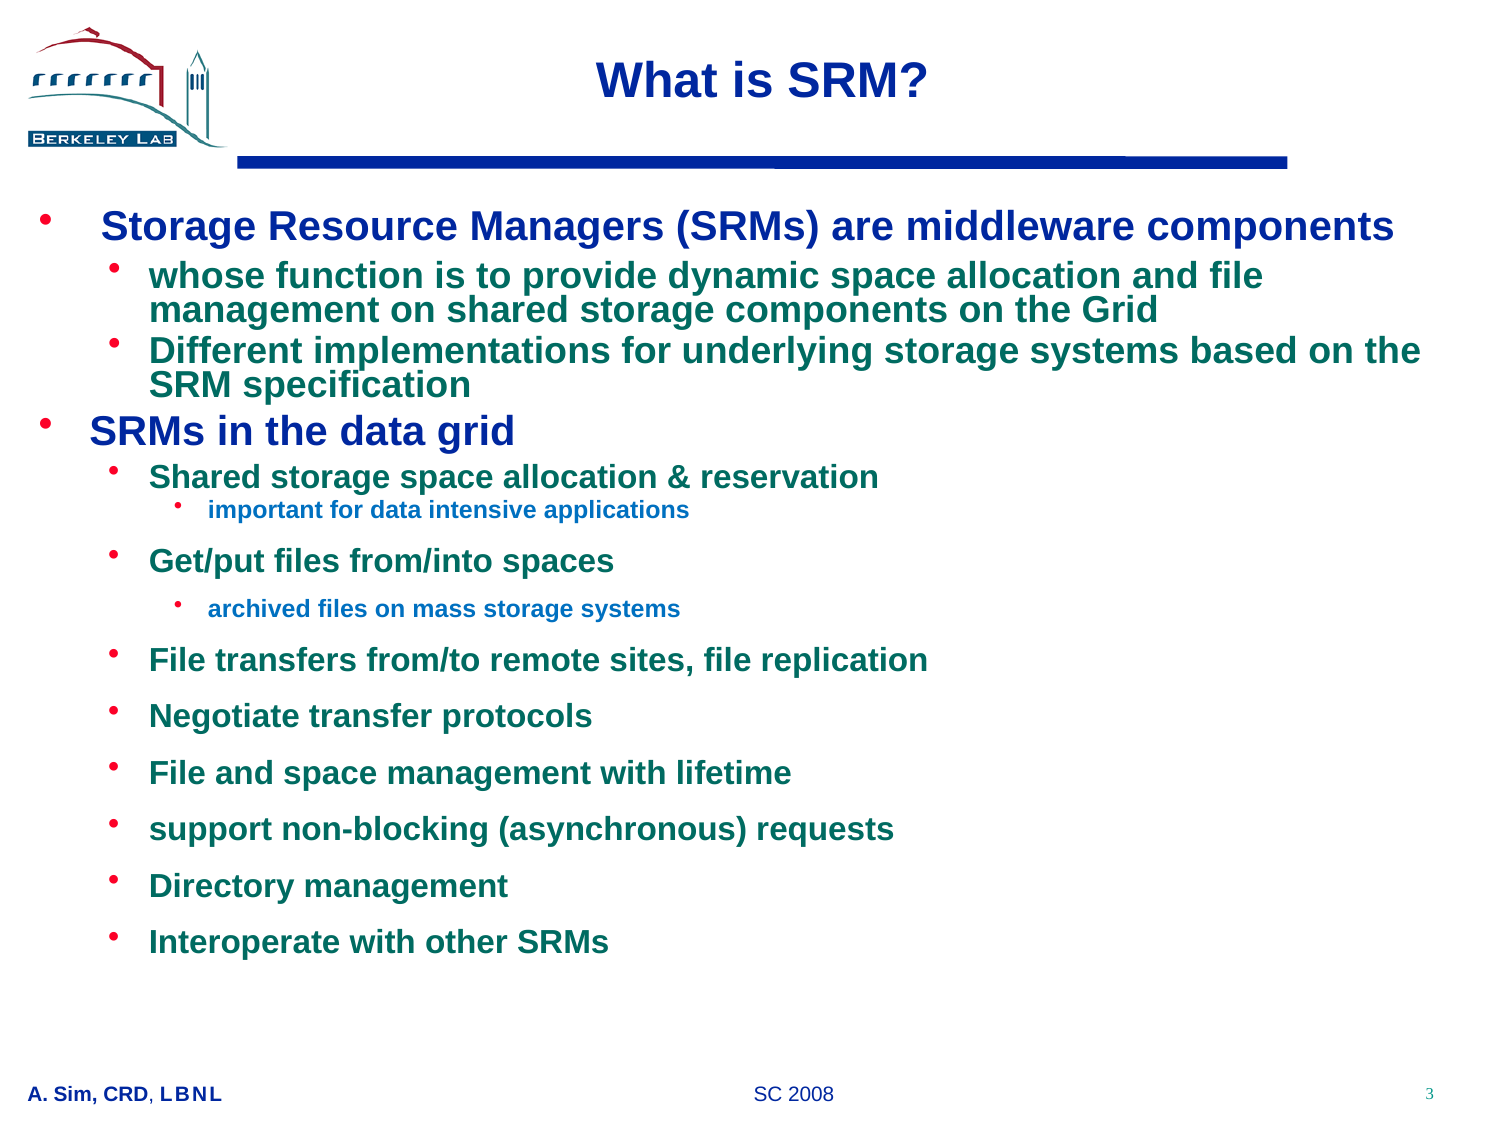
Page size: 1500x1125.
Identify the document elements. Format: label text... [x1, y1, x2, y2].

list Storage Resource Managers (SRMs) are middleware components whose function is to provide dynamic space allocation and file management on shared storage components on the Grid Different implementations for underlying storage systems based on the SRM specification SRMs in the data grid Shared storage space allocation & reservation important for data intensive applications Get/put files from/into spaces archived files on mass storage systems File transfers from/to remote sites, file replication Negotiate transfer protocols File and space management with lifetime support non-blocking (asynchronous) requests Directory management Interoperate with other SRMs [24, 199, 1476, 1063]
title What is SRM? [236, 0, 1288, 156]
